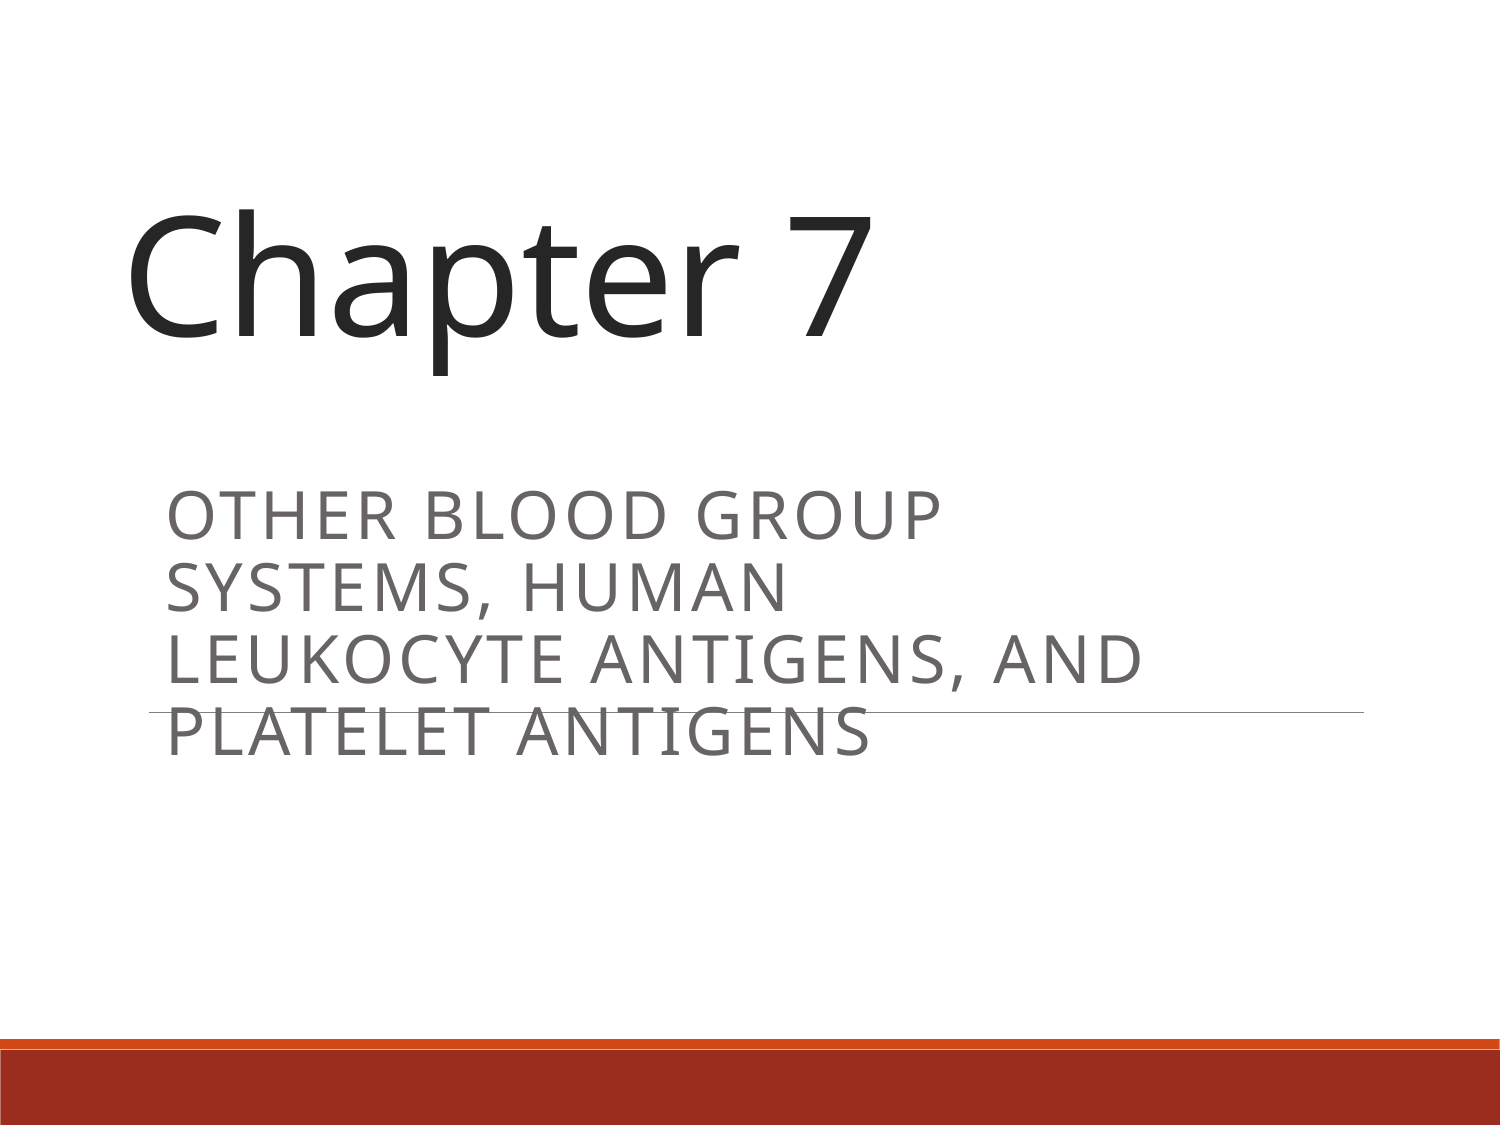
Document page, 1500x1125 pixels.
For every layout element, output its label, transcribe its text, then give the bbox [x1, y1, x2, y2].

title Chapter 7 [106, 87, 1382, 379]
subtitle Other Blood Group Systems, Human Leukocyte Antigens, and Platelet Antigens [150, 474, 1213, 738]
